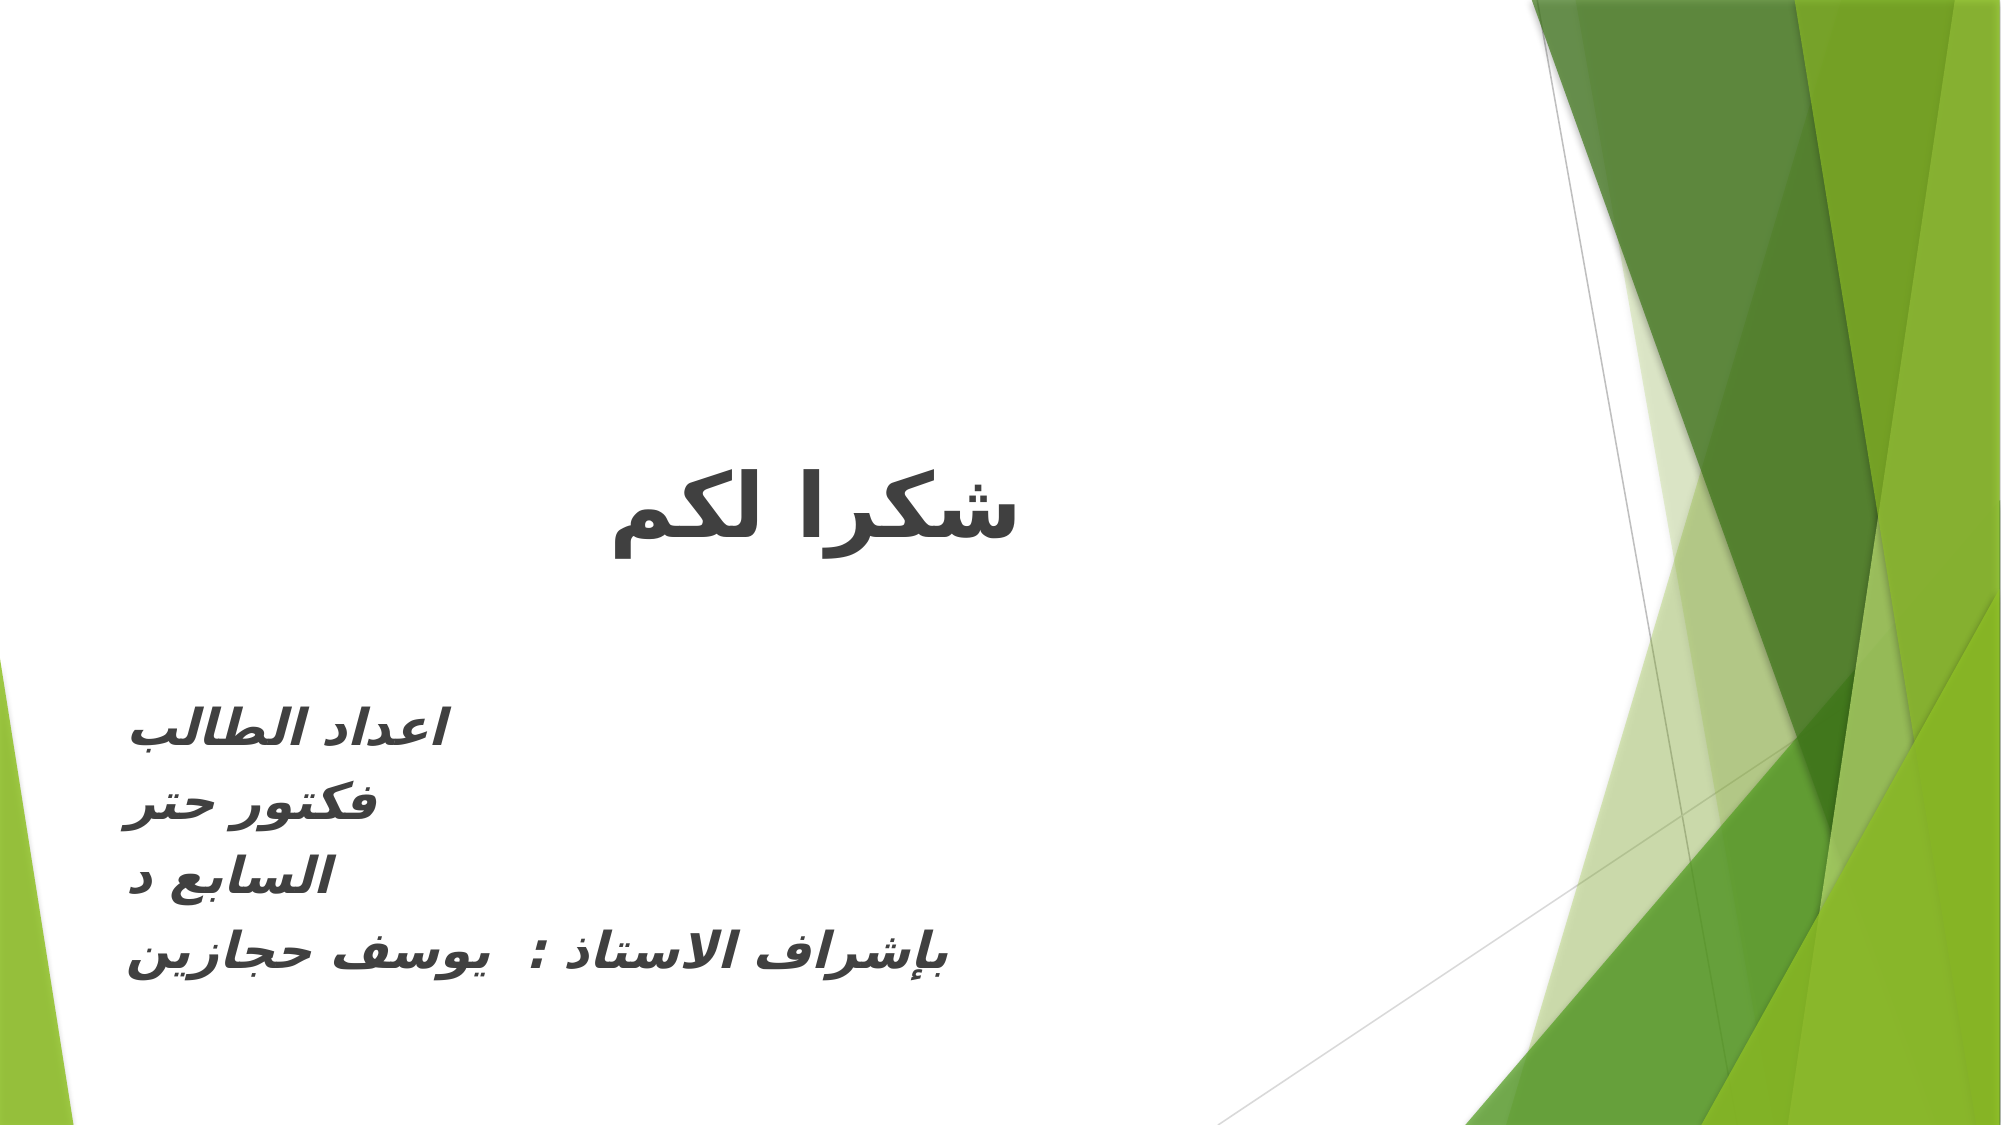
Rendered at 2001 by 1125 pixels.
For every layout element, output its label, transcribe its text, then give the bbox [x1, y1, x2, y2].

list شكرا لكم اعداد الطالب فكتور حتر السابع د بإشراف الاستاذ : يوسف حجازين [111, 354, 1522, 992]
